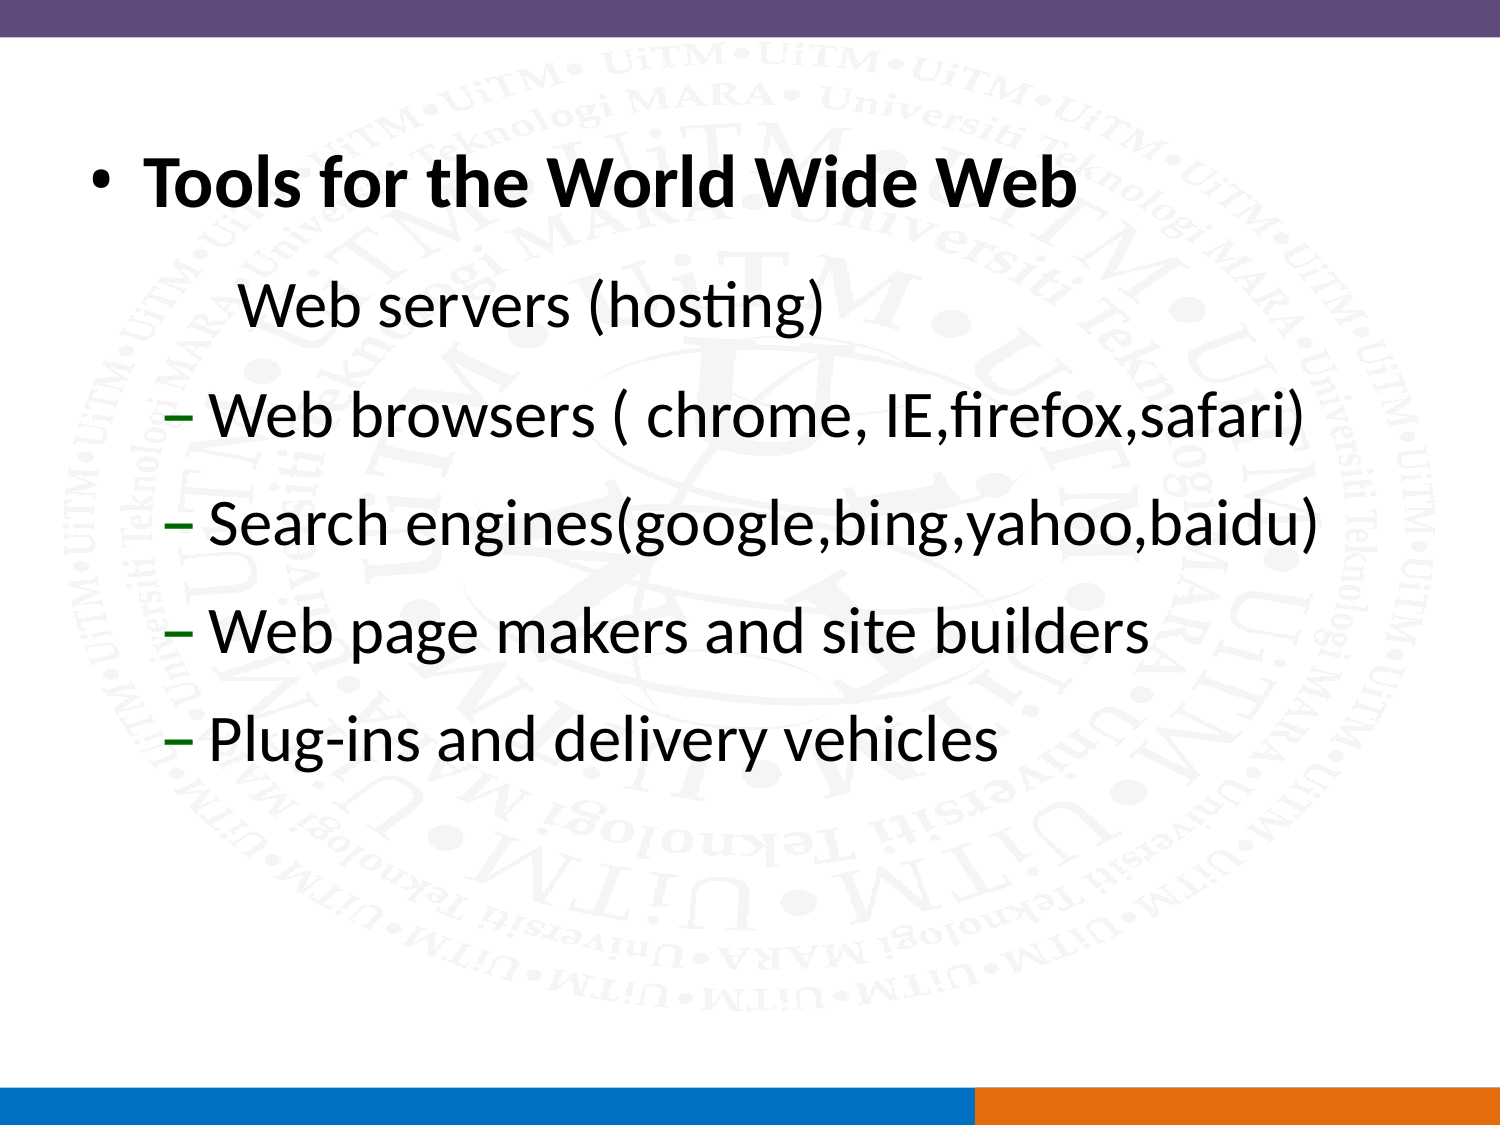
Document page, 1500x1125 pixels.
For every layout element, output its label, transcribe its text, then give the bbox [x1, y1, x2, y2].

text_box Tools for the World Wide Web Web servers (hosting) Web browsers ( chrome, IE,firefox,safari) Search engines(google,bing,yahoo,baidu) Web page makers and site builders Plug-ins and delivery vehicles [72, 124, 1423, 938]
